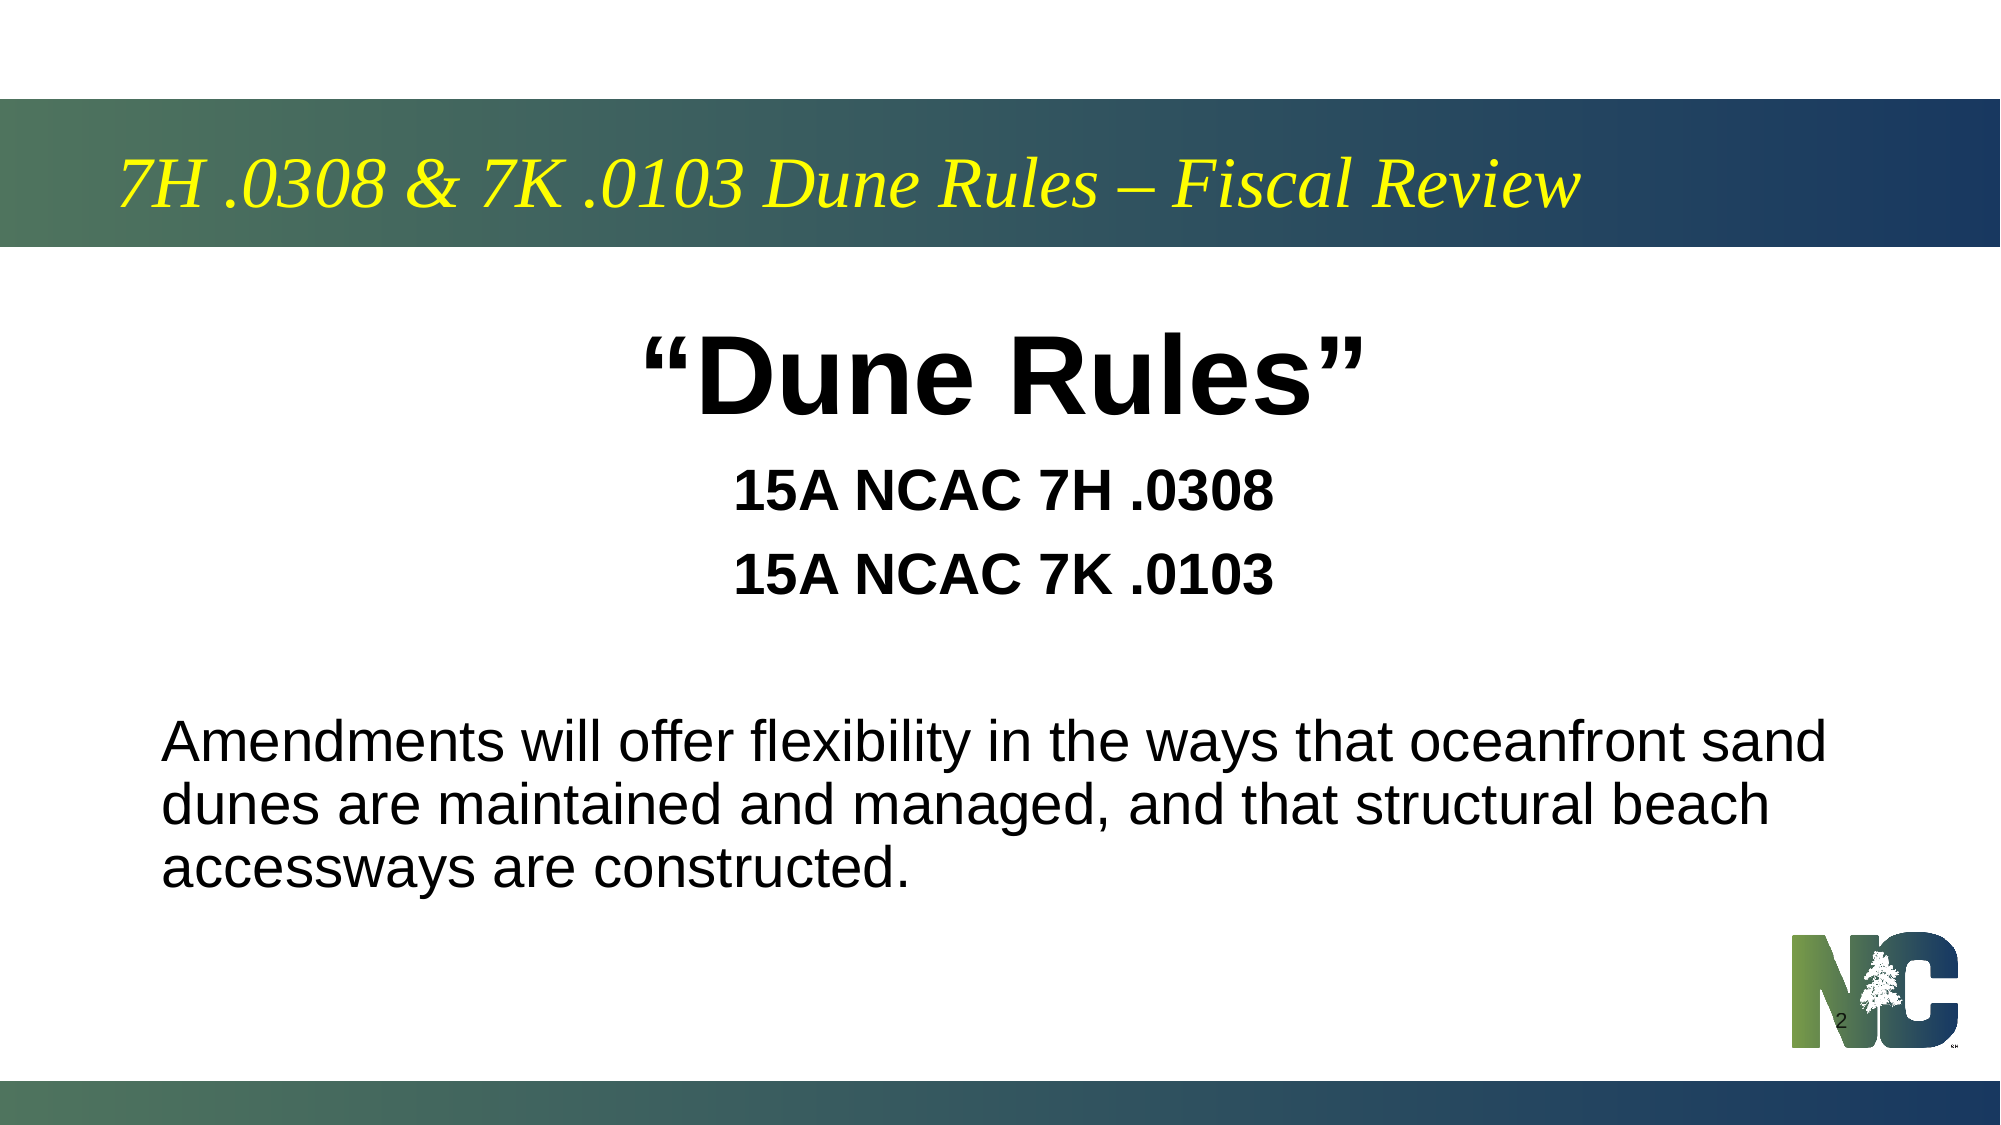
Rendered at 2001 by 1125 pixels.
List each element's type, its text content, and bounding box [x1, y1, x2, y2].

slide_number 2 [1734, 990, 1863, 1050]
title 7H .0308 & 7K .0103 Dune Rules – Fiscal Review [101, 114, 1947, 254]
list “Dune Rules” 15A NCAC 7H .0308 15A NCAC 7K .0103 Amendments will offer flexibility in the ways that oceanfront sand dunes are maintained and managed, and that structural beach accessways are constructed. [146, 310, 1863, 990]
picture [1863, 932, 1958, 1048]
